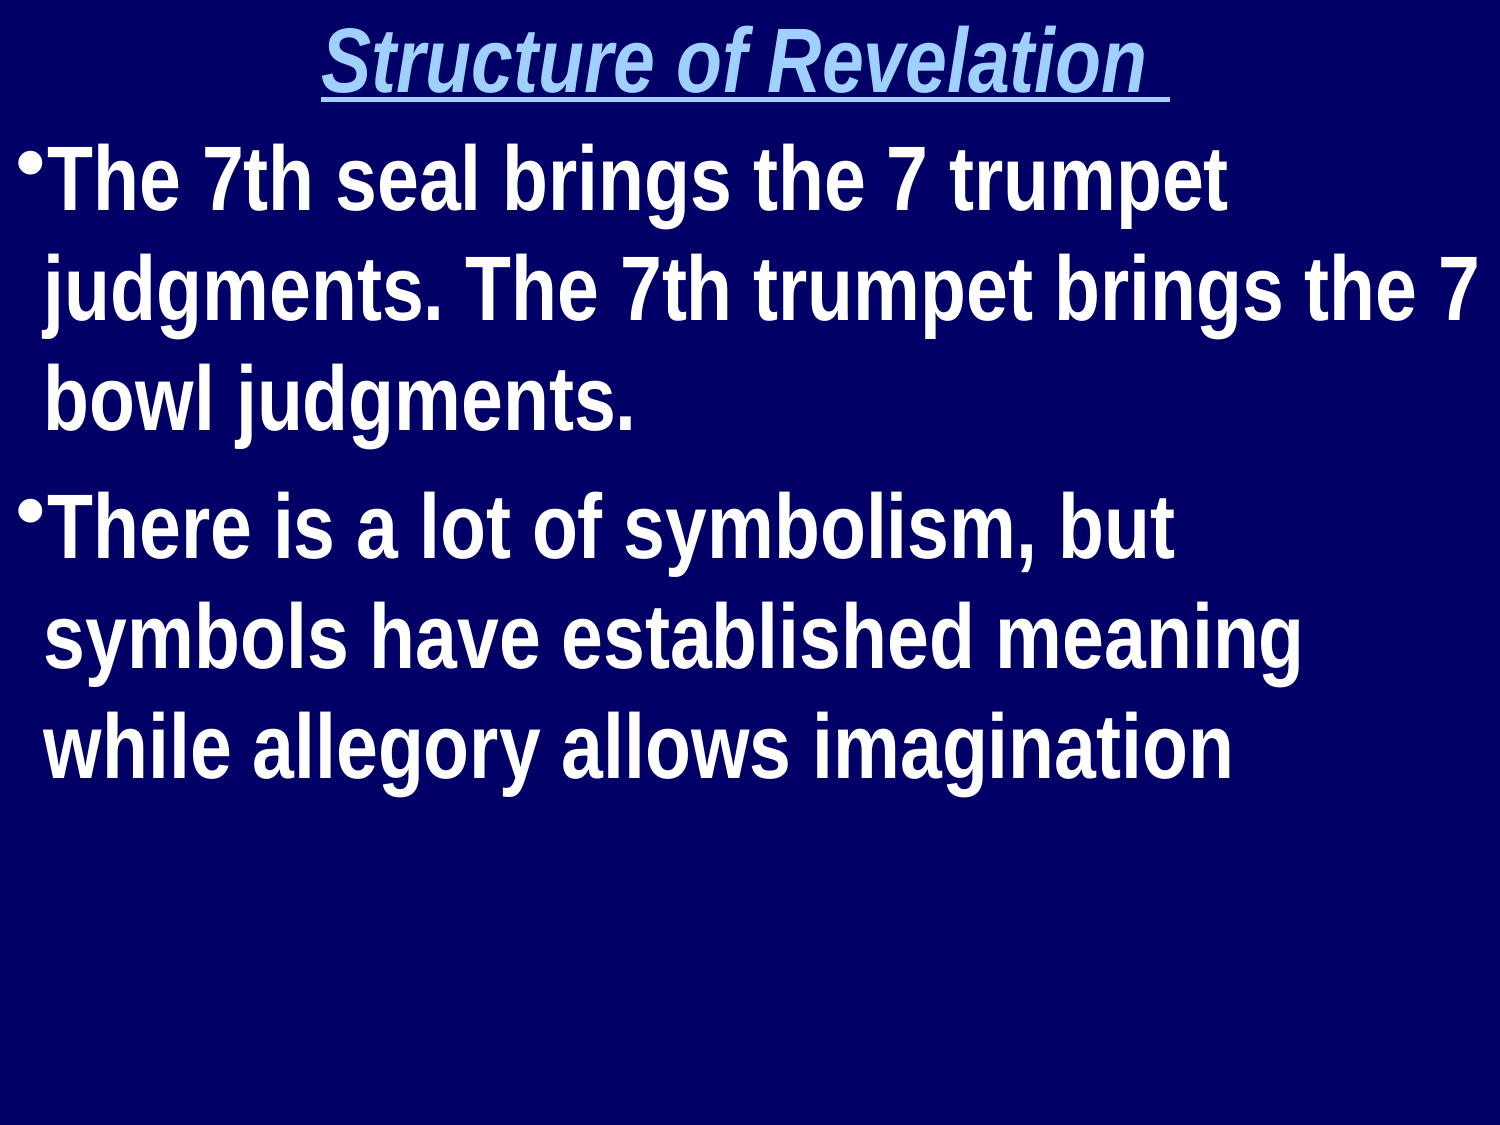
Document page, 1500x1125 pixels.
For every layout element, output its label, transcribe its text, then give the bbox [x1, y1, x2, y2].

title Structure of Revelation [0, 0, 1496, 111]
list The 7th seal brings the 7 trumpet judgments. The 7th trumpet brings the 7 bowl judgments. There is a lot of symbolism, but symbols have established meaning while allegory allows imagination [0, 111, 1500, 1125]
